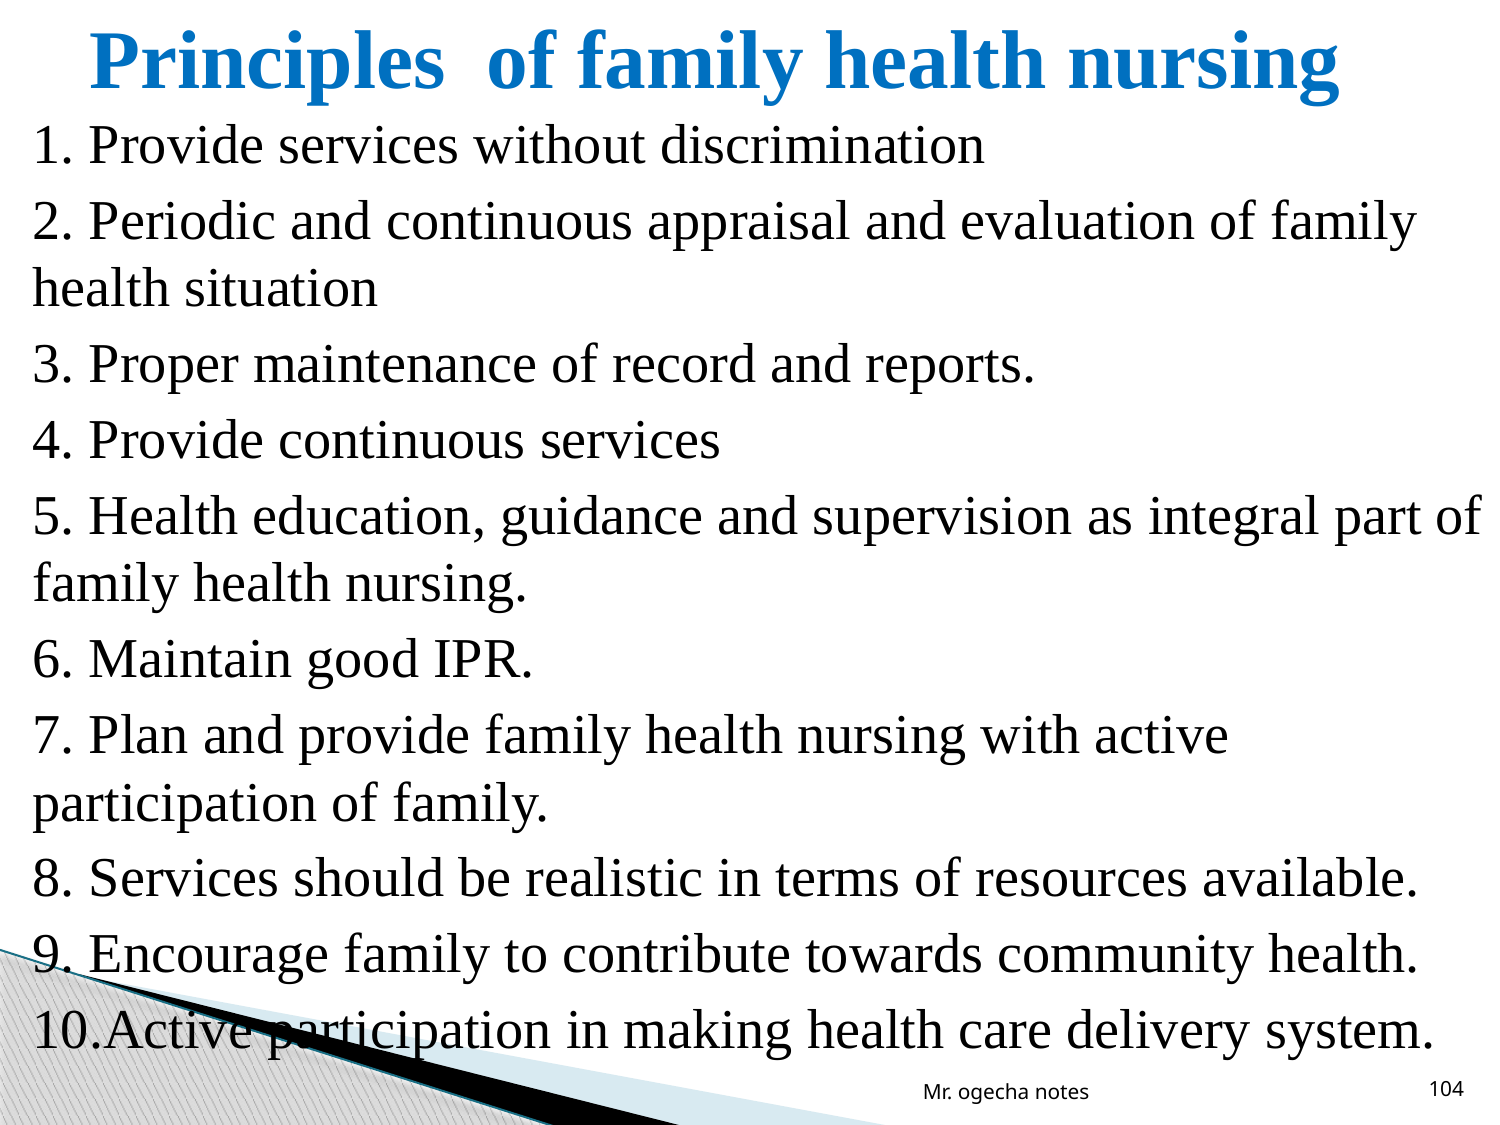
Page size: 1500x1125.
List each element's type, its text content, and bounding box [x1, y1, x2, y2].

title Principles of family health nursing [75, 0, 1425, 111]
slide_number 104 [1350, 1051, 1479, 1112]
footer Mr. ogecha notes [718, 1051, 1105, 1112]
list 1. Provide services without discrimination 2. Periodic and continuous appraisal and evaluation of family health situation 3. Proper maintenance of record and reports. 4. Provide continuous services 5. Health education, guidance and supervision as integral part of family health nursing. 6. Maintain good IPR. 7. Plan and provide family health nursing with active participation of family. 8. Services should be realistic in terms of resources available. 9. Encourage family to contribute towards community health. 10.Active participation in making health care delivery system. [0, 99, 1500, 1105]
